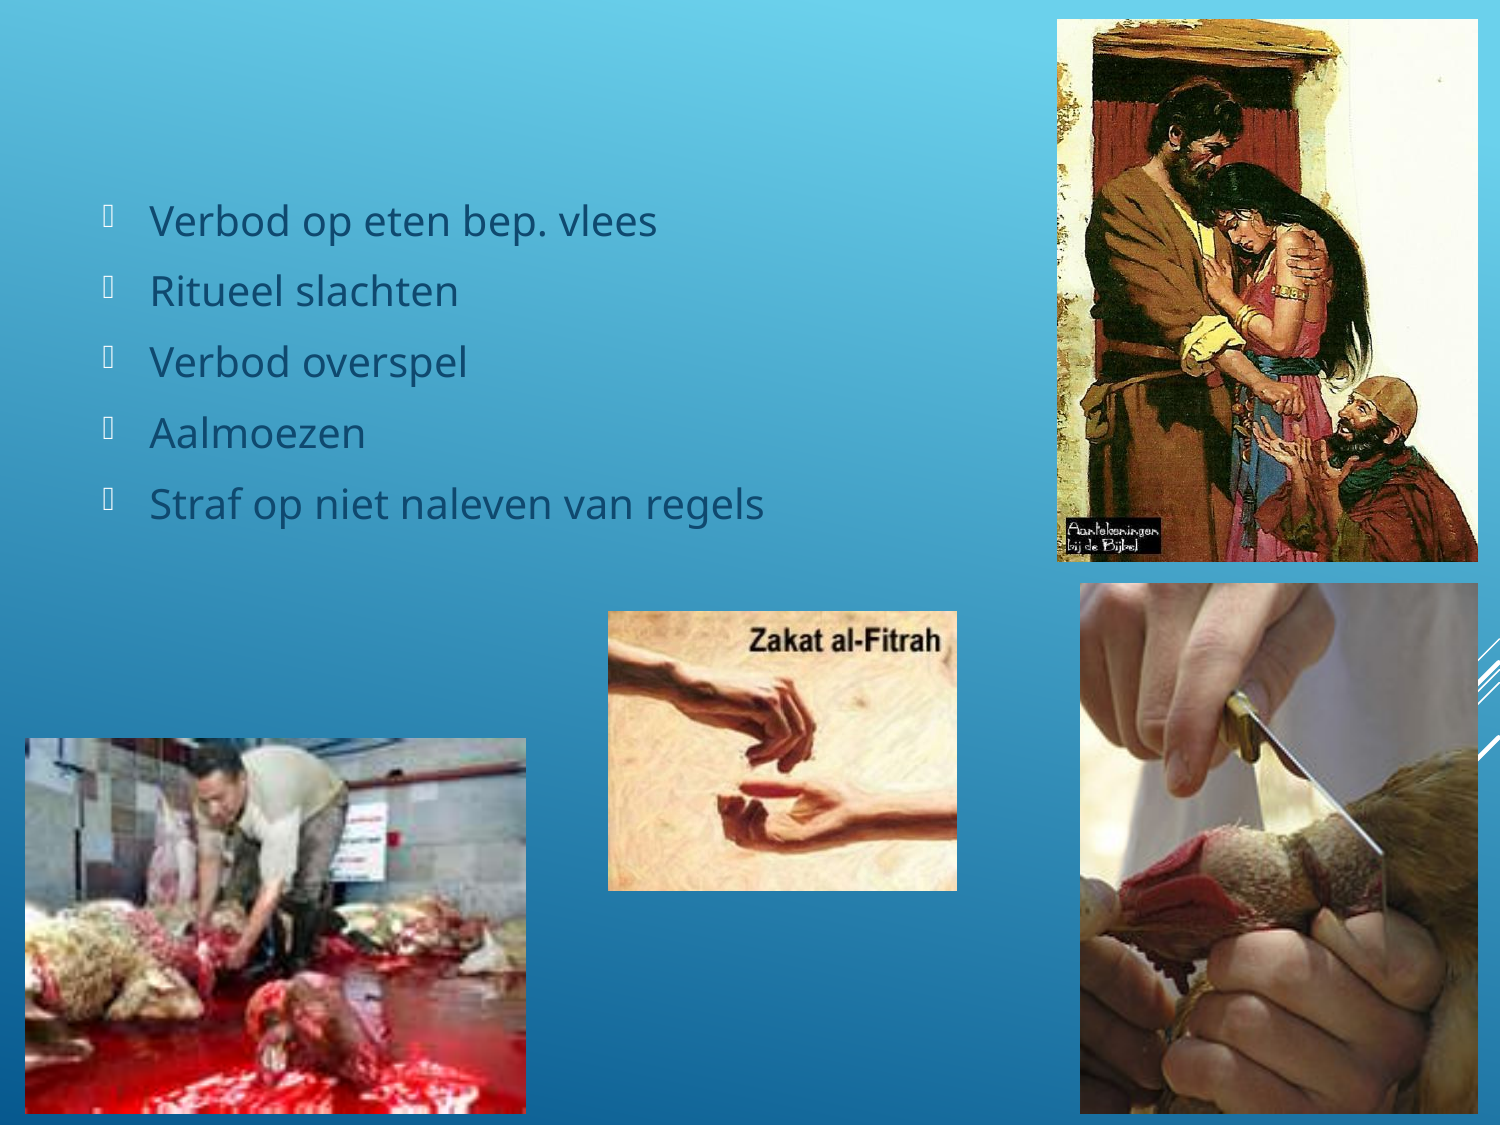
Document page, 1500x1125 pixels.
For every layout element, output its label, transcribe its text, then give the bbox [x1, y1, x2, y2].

title Wetten [526, 737, 1080, 988]
picture [25, 737, 526, 1114]
picture [608, 611, 957, 891]
list Verbod op eten bep. vlees Ritueel slachten Verbod overspel Aalmoezen Straf op niet naleven van regels [87, 87, 1163, 706]
picture [1080, 582, 1479, 1114]
picture [1056, 18, 1479, 563]
